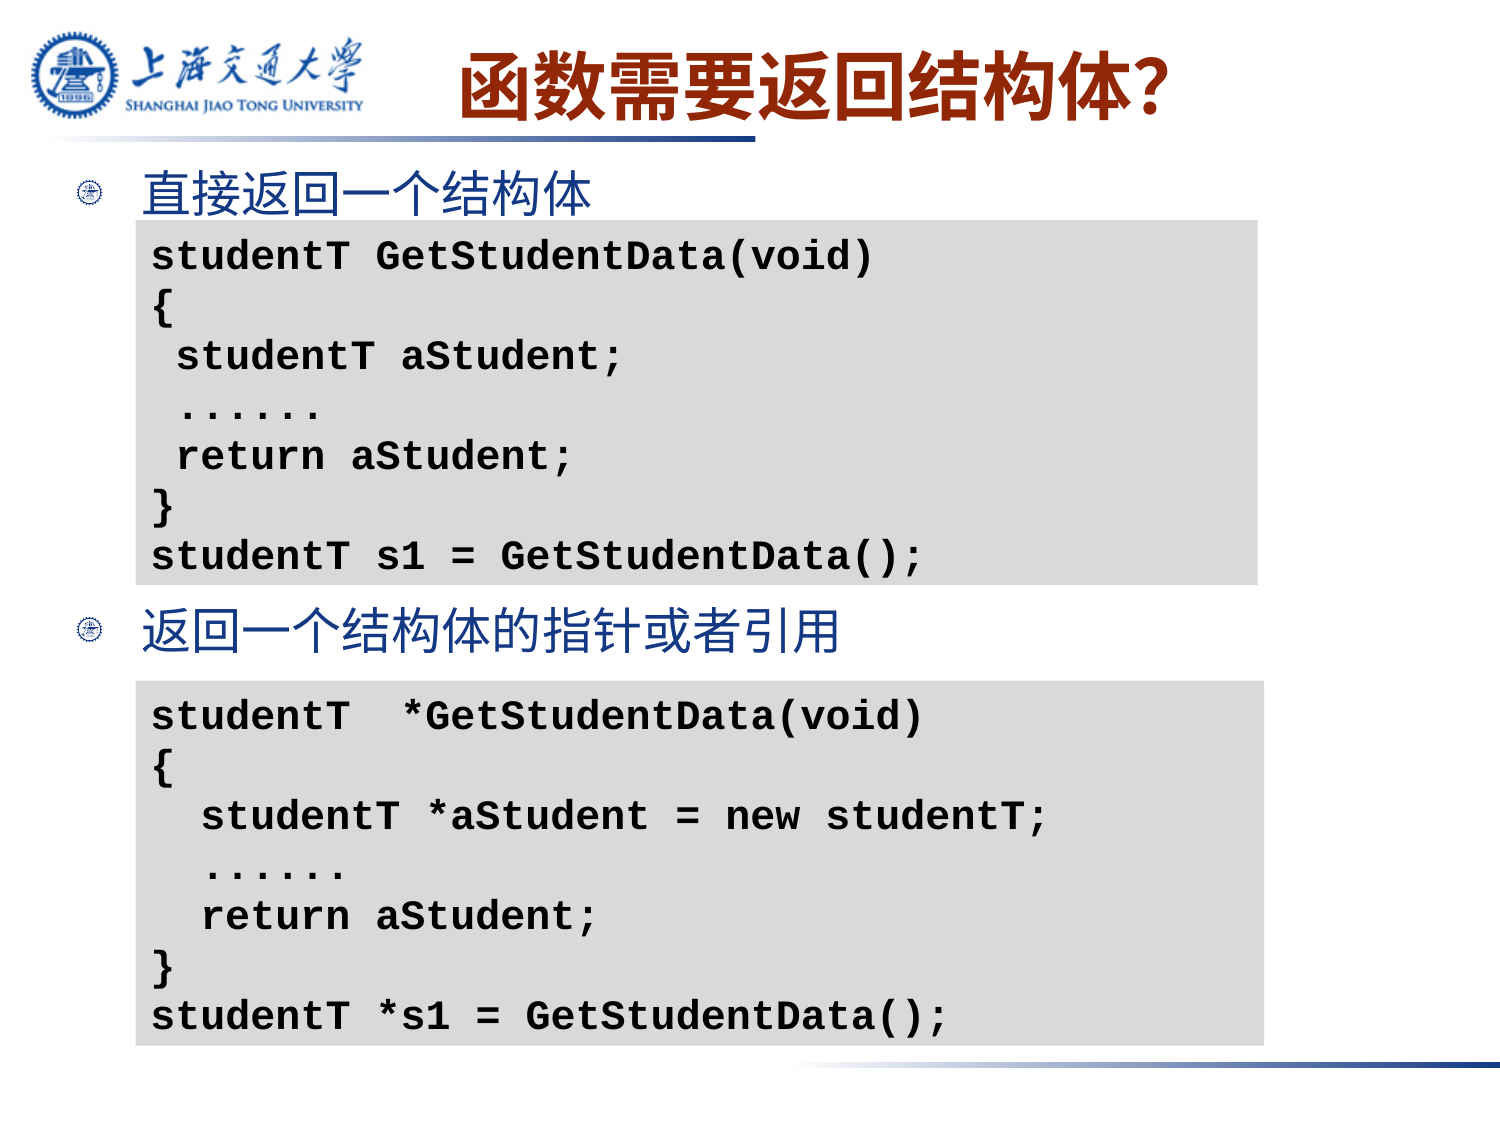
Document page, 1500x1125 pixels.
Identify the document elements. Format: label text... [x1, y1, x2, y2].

list 直接返回一个结构体 返回一个结构体的指针或者引用 [53, 148, 1329, 824]
text_box studentT GetStudentData(void) { studentT aStudent; ...... return aStudent; } studentT s1 = GetStudentData(); [135, 220, 1258, 585]
text_box studentT *GetStudentData(void) { studentT *aStudent = new studentT; ...... return aStudent; } studentT *s1 = GetStudentData(); [135, 680, 1265, 1046]
picture [0, 0, 1500, 1125]
title 函数需要返回结构体？ [194, 31, 1470, 149]
